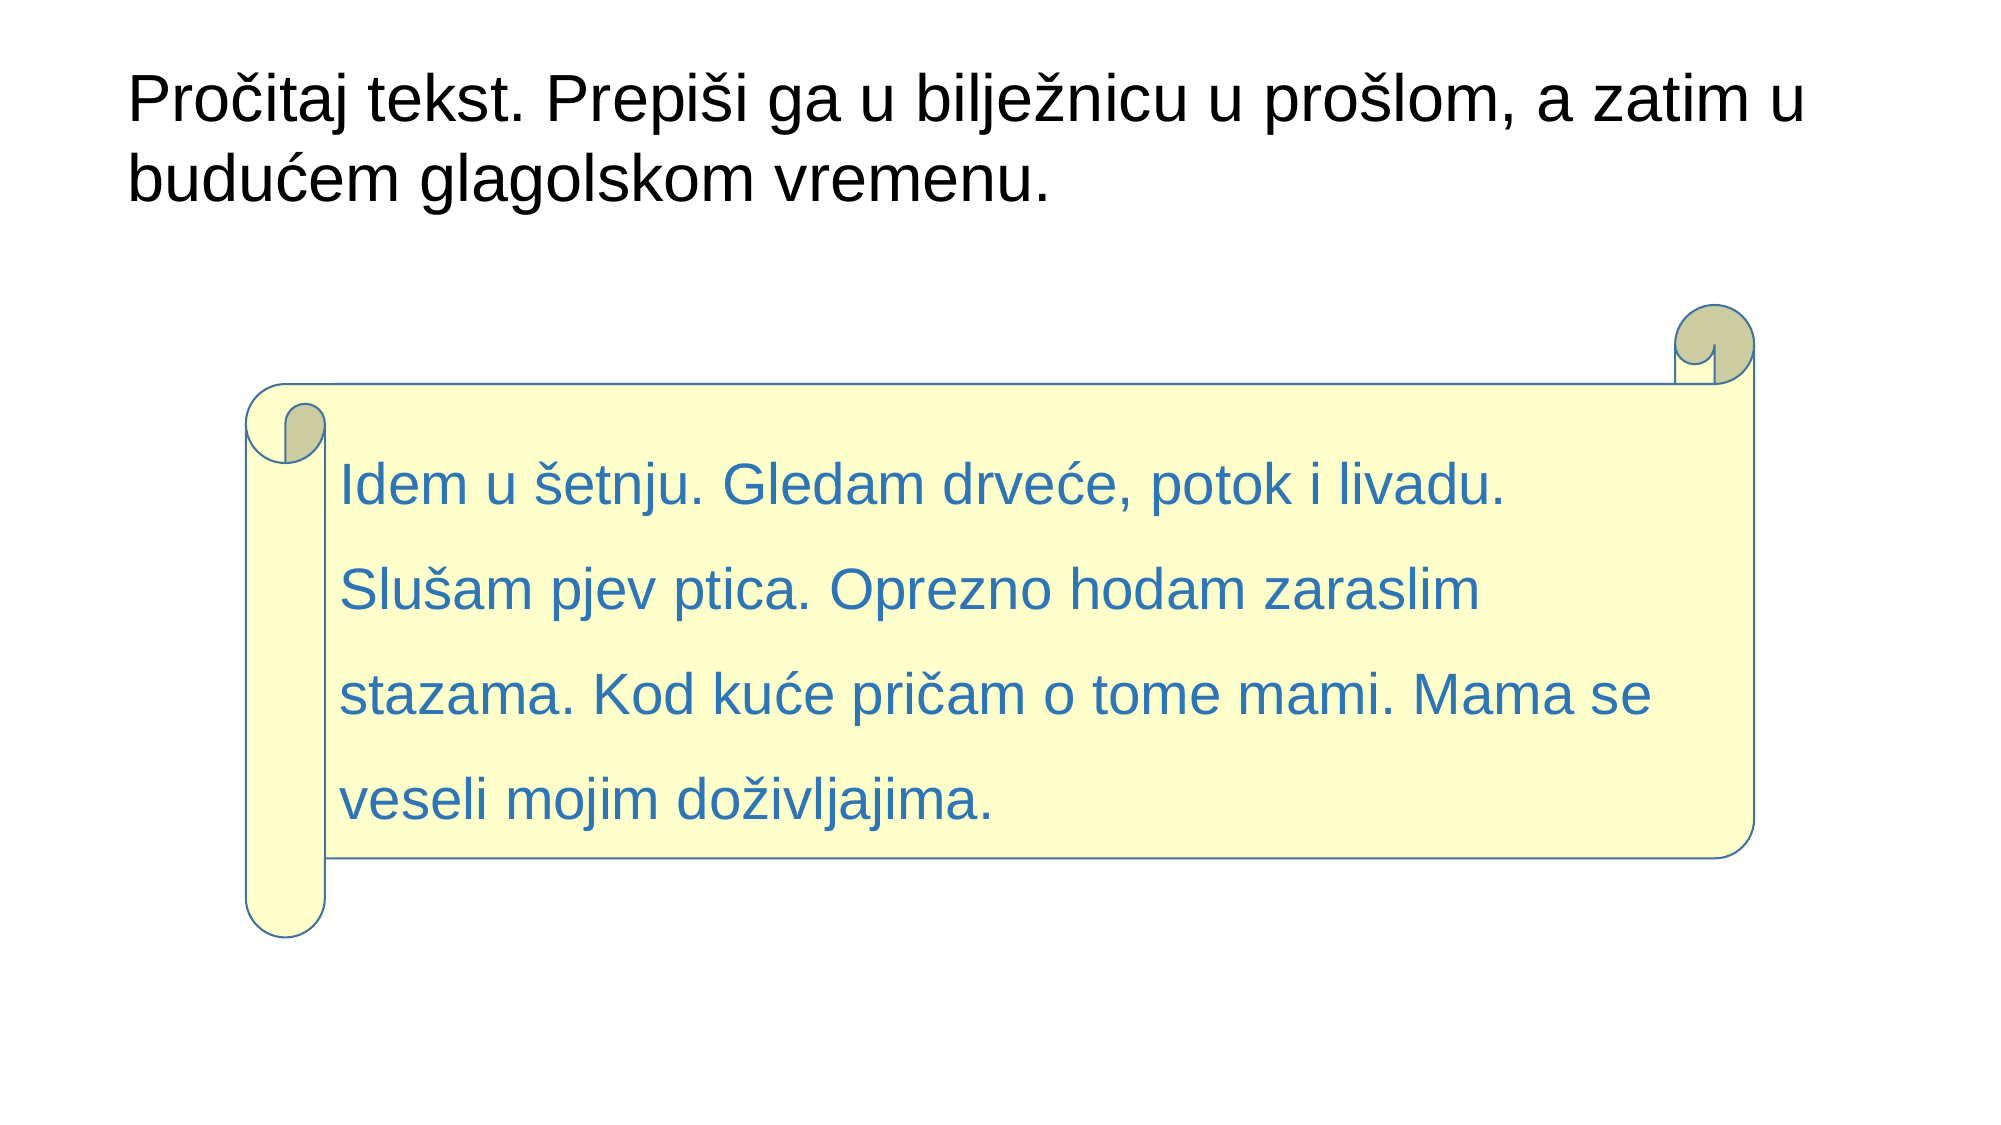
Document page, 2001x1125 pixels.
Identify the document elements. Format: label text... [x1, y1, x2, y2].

text_box Pročitaj tekst. Prepiši ga u bilježnicu u prošlom, a zatim u budućem glagolskom vremenu. [112, 47, 1850, 223]
text_box Idem u šetnju. Gledam drveće, potok i livadu. Slušam pjev ptica. Oprezno hodam zaraslim stazama. Kod kuće pričam o tome mami. Mama se veseli mojim doživljajima. [244, 303, 1756, 939]
